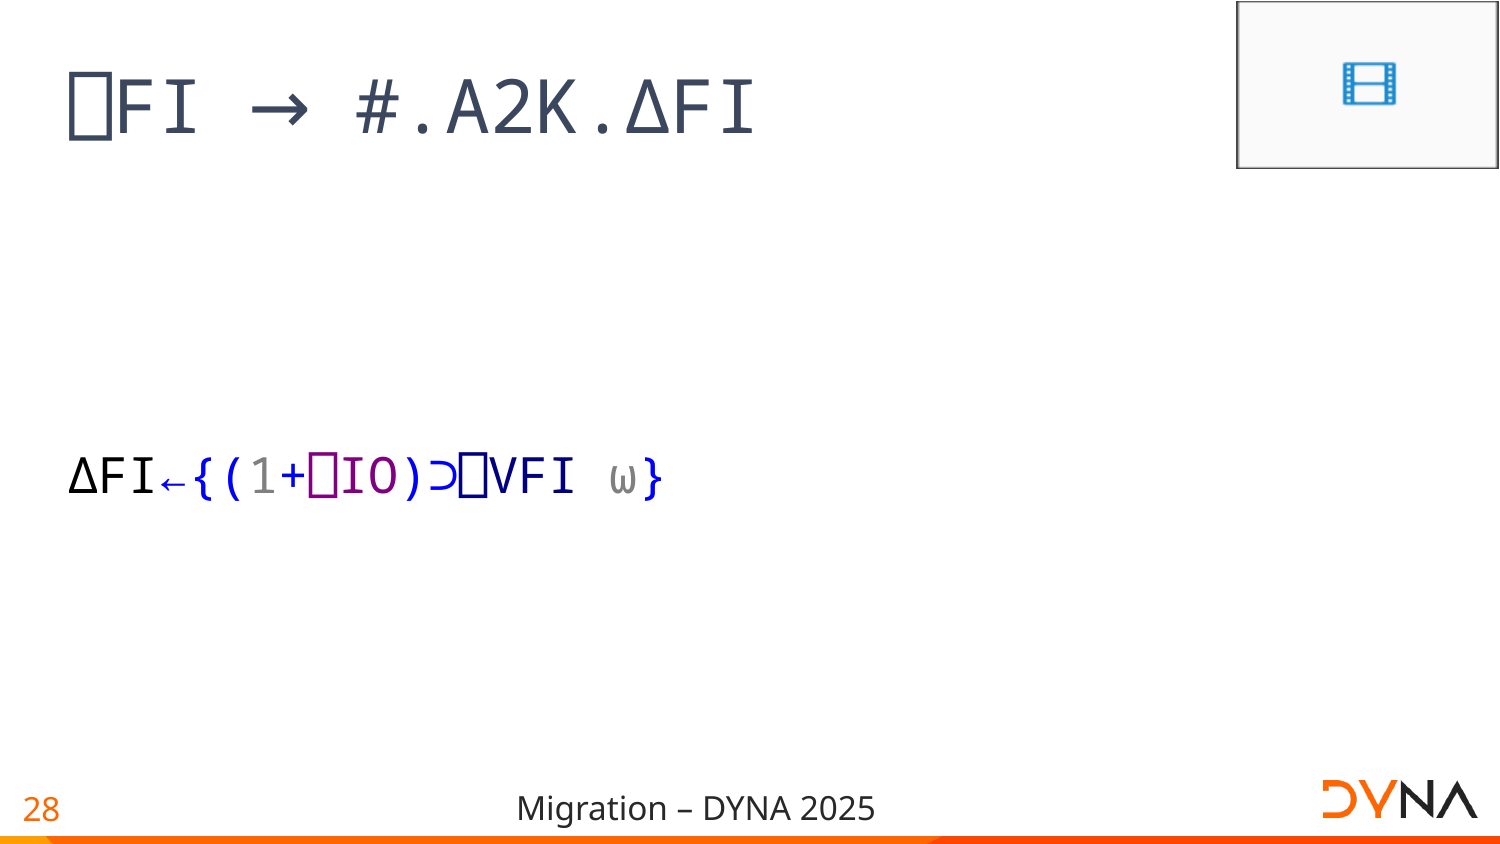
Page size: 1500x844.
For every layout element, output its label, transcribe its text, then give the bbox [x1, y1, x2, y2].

title ⎕FI → #.A2K.∆FI [53, 43, 1209, 157]
picture [1323, 780, 1478, 818]
picture [0, 836, 1500, 844]
list ∆FI←{(1+⎕IO)⊃⎕VFI ⍵} [53, 228, 703, 719]
